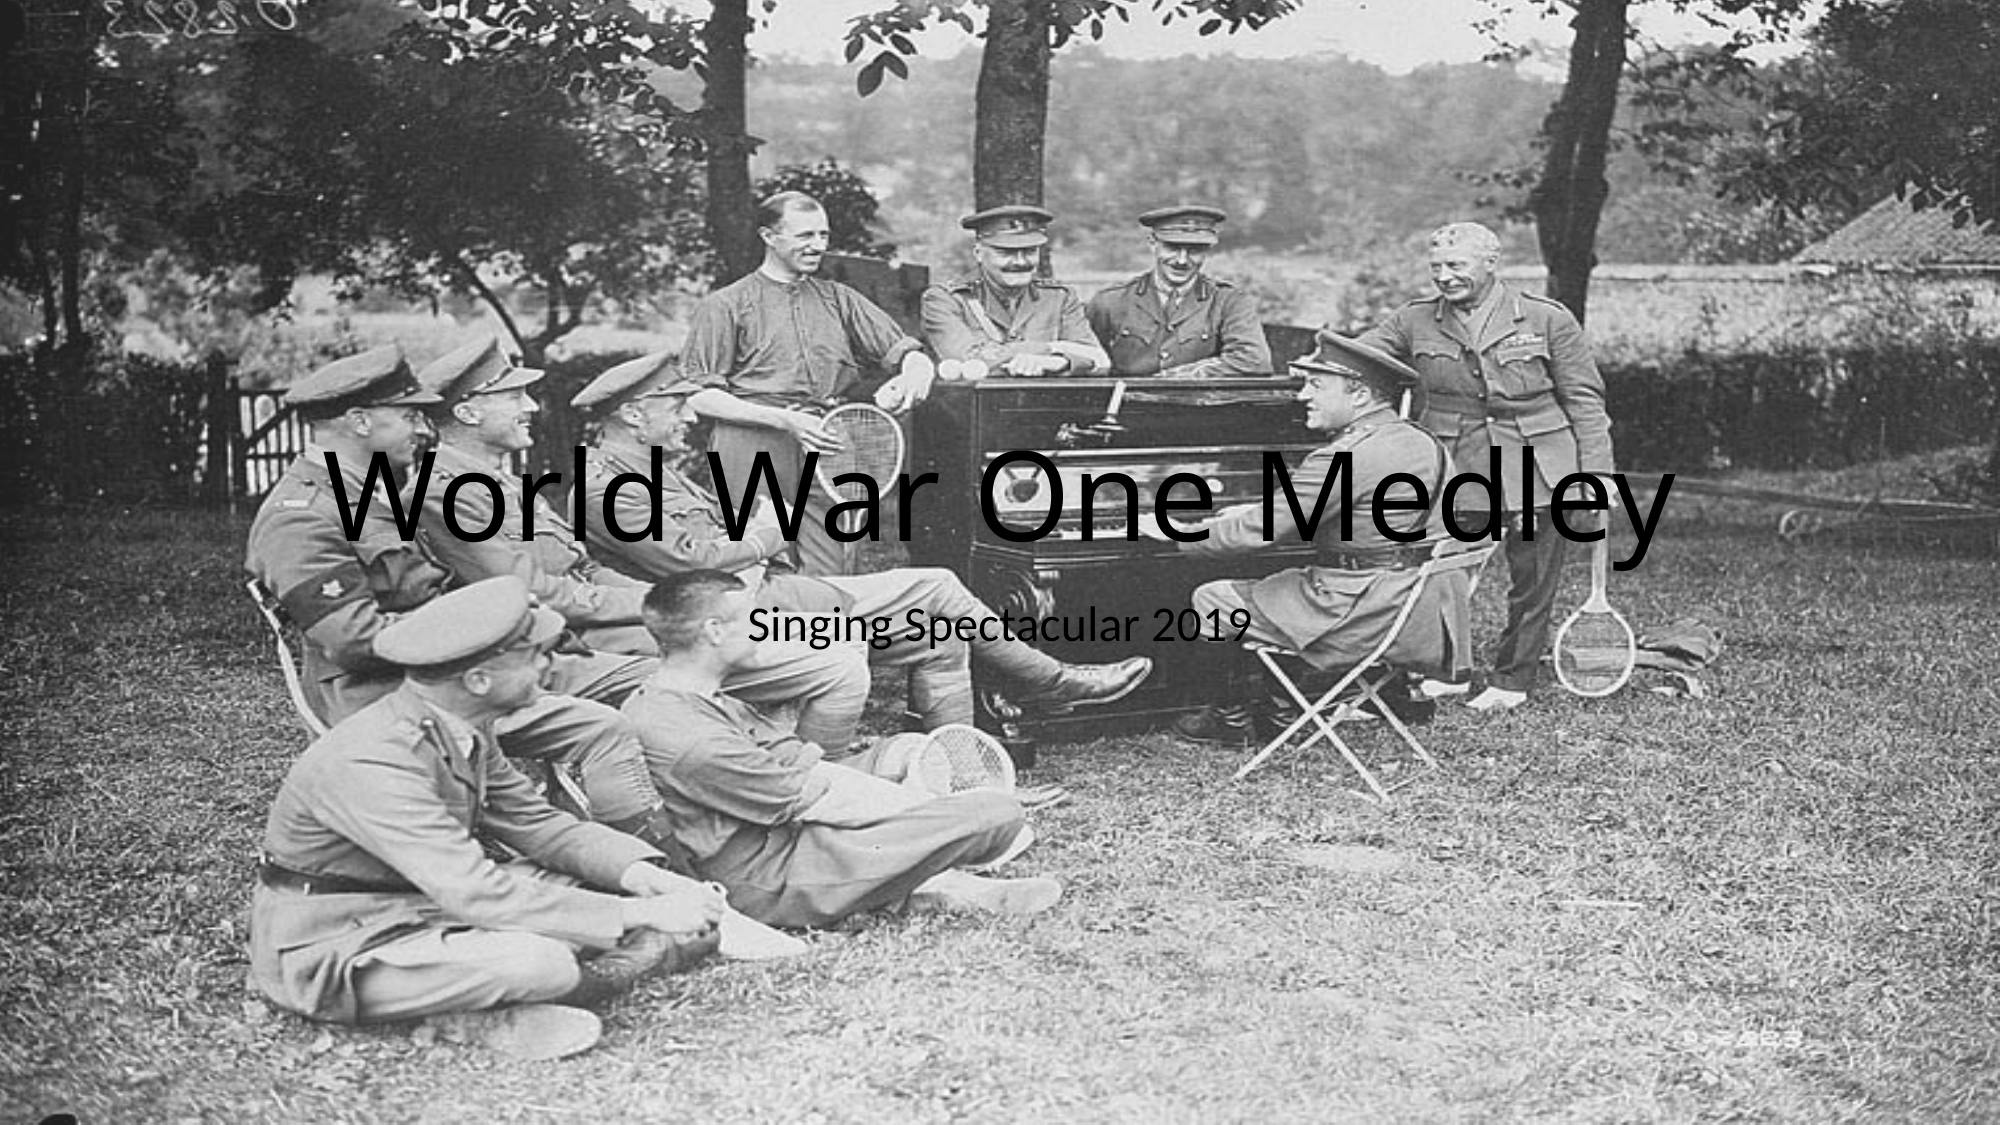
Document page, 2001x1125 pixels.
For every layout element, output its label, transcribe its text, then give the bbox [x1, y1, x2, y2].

title World War One Medley [249, 184, 1750, 576]
subtitle Singing Spectacular 2019 [249, 590, 1750, 863]
